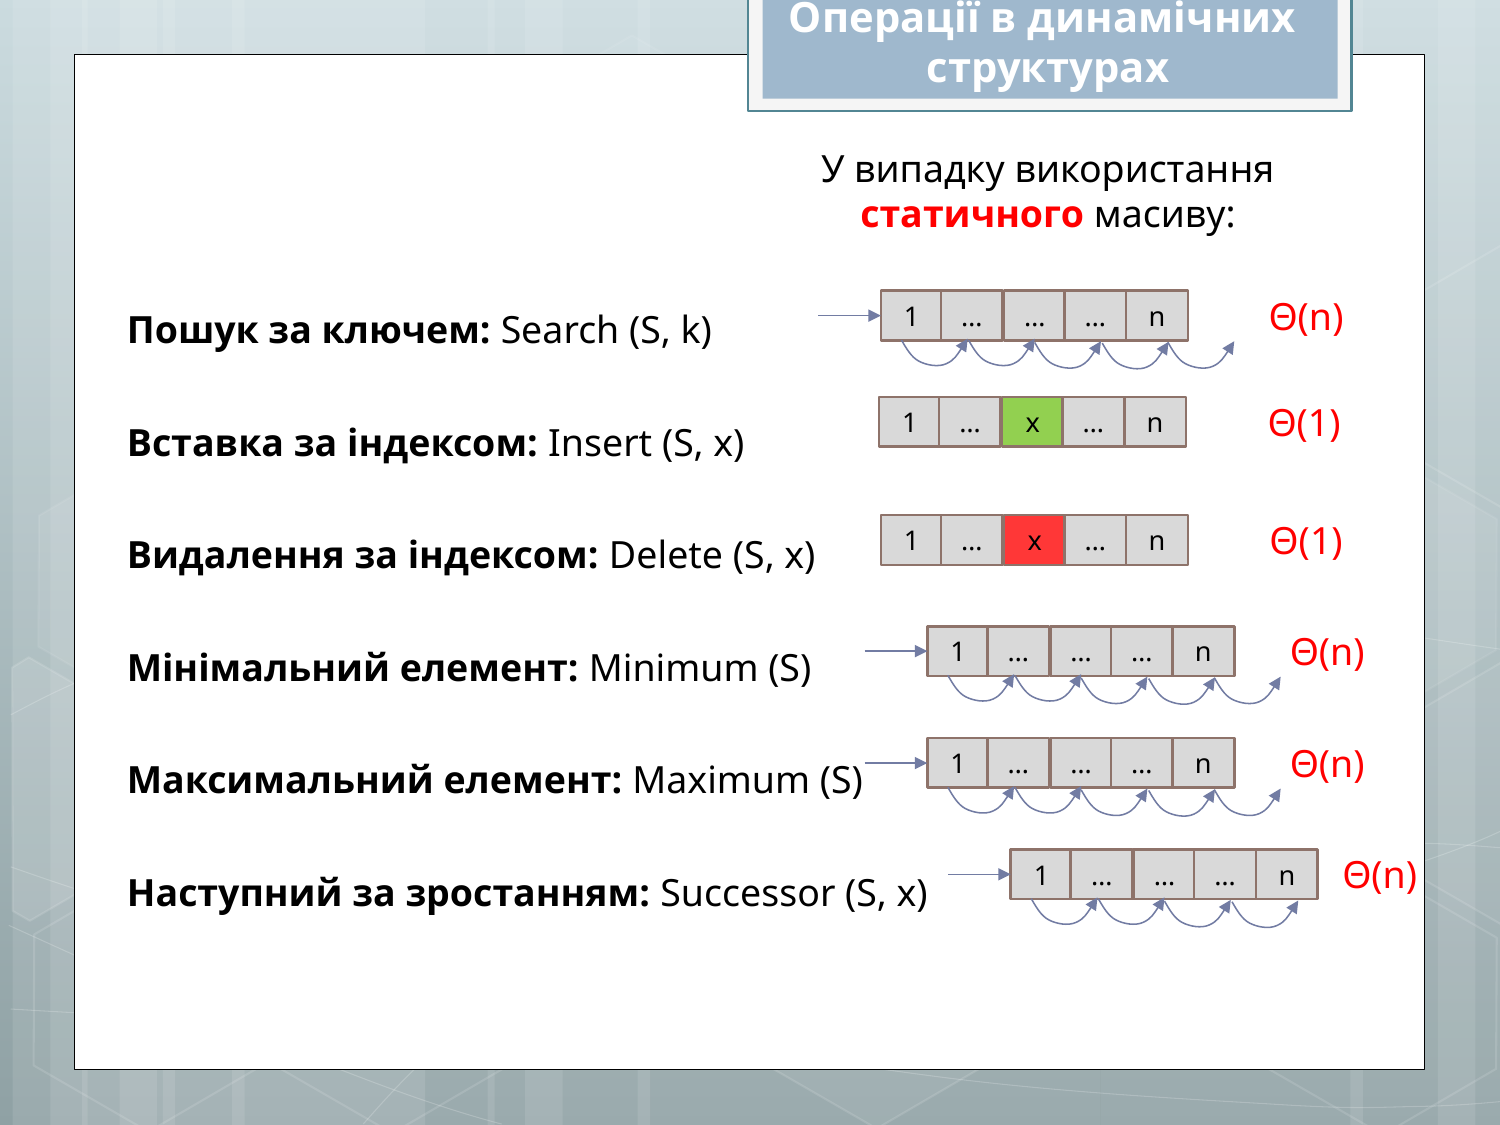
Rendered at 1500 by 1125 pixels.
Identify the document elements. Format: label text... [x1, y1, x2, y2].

text_box [1019, 797, 1081, 814]
text_box [1152, 686, 1215, 705]
text_box [1235, 909, 1298, 929]
text_box Пошук за ключем: Search (S, k) Вставка за індексом: Insert (S, x) Видалення за індексом: Delete (S, x) Мінімальний елемент: Minimum (S) Максимальний елемент: Maximum (S) Наступний за зростанням: Successor (S, x) [112, 231, 1140, 922]
text_box [952, 797, 1013, 814]
text_box У випадку використання статичного масиву: [746, 137, 1350, 242]
text_box [1151, 797, 1215, 817]
text_box Операції в динамічних структурах [774, 0, 1322, 99]
text_box [1085, 686, 1147, 705]
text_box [880, 514, 1189, 566]
text_box [1105, 350, 1168, 370]
text_box Θ(n) [1253, 285, 1369, 346]
text_box [1217, 788, 1281, 817]
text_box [878, 396, 1187, 447]
text_box [1218, 676, 1281, 705]
text_box [973, 350, 1034, 367]
text_box [1038, 350, 1101, 369]
text_box Θ(n) [1327, 844, 1442, 904]
text_box [1168, 909, 1230, 928]
text_box [906, 350, 967, 367]
text_box [1084, 797, 1147, 817]
text_box Θ(n) [1274, 620, 1390, 681]
text_box [1103, 909, 1158, 926]
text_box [880, 290, 1189, 341]
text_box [927, 737, 1235, 789]
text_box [927, 625, 1235, 677]
text_box [1171, 341, 1235, 369]
text_box Θ(n) [1274, 732, 1390, 793]
text_box Θ(1) [1252, 391, 1366, 452]
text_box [1010, 849, 1319, 900]
text_box [1020, 686, 1075, 702]
text_box Θ(1) [1254, 509, 1368, 570]
text_box [953, 686, 1008, 702]
text_box [1036, 909, 1091, 926]
